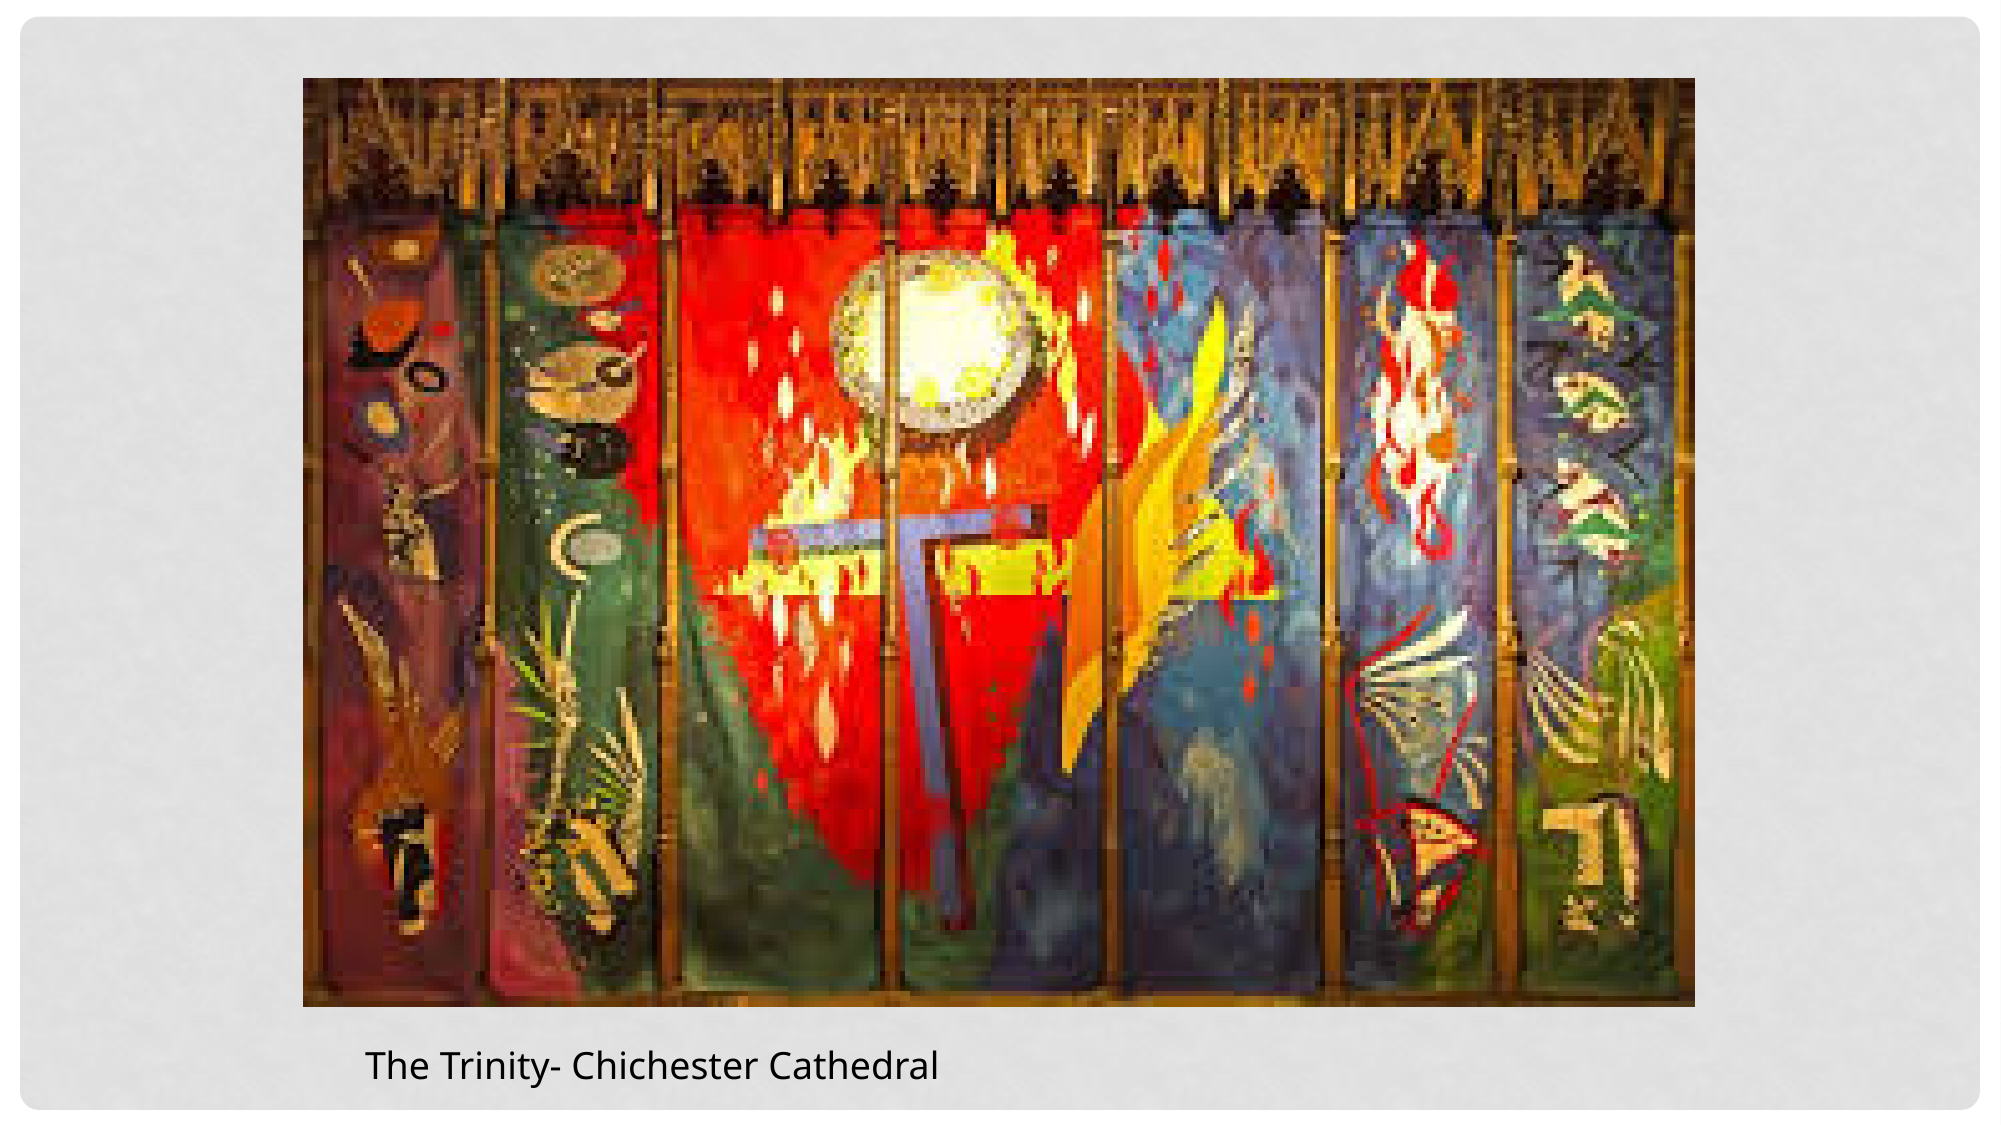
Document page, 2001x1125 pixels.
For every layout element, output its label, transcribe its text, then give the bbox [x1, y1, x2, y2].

text_box The Trinity- Chichester Cathedral [350, 1034, 1414, 1095]
picture [302, 77, 1696, 1008]
